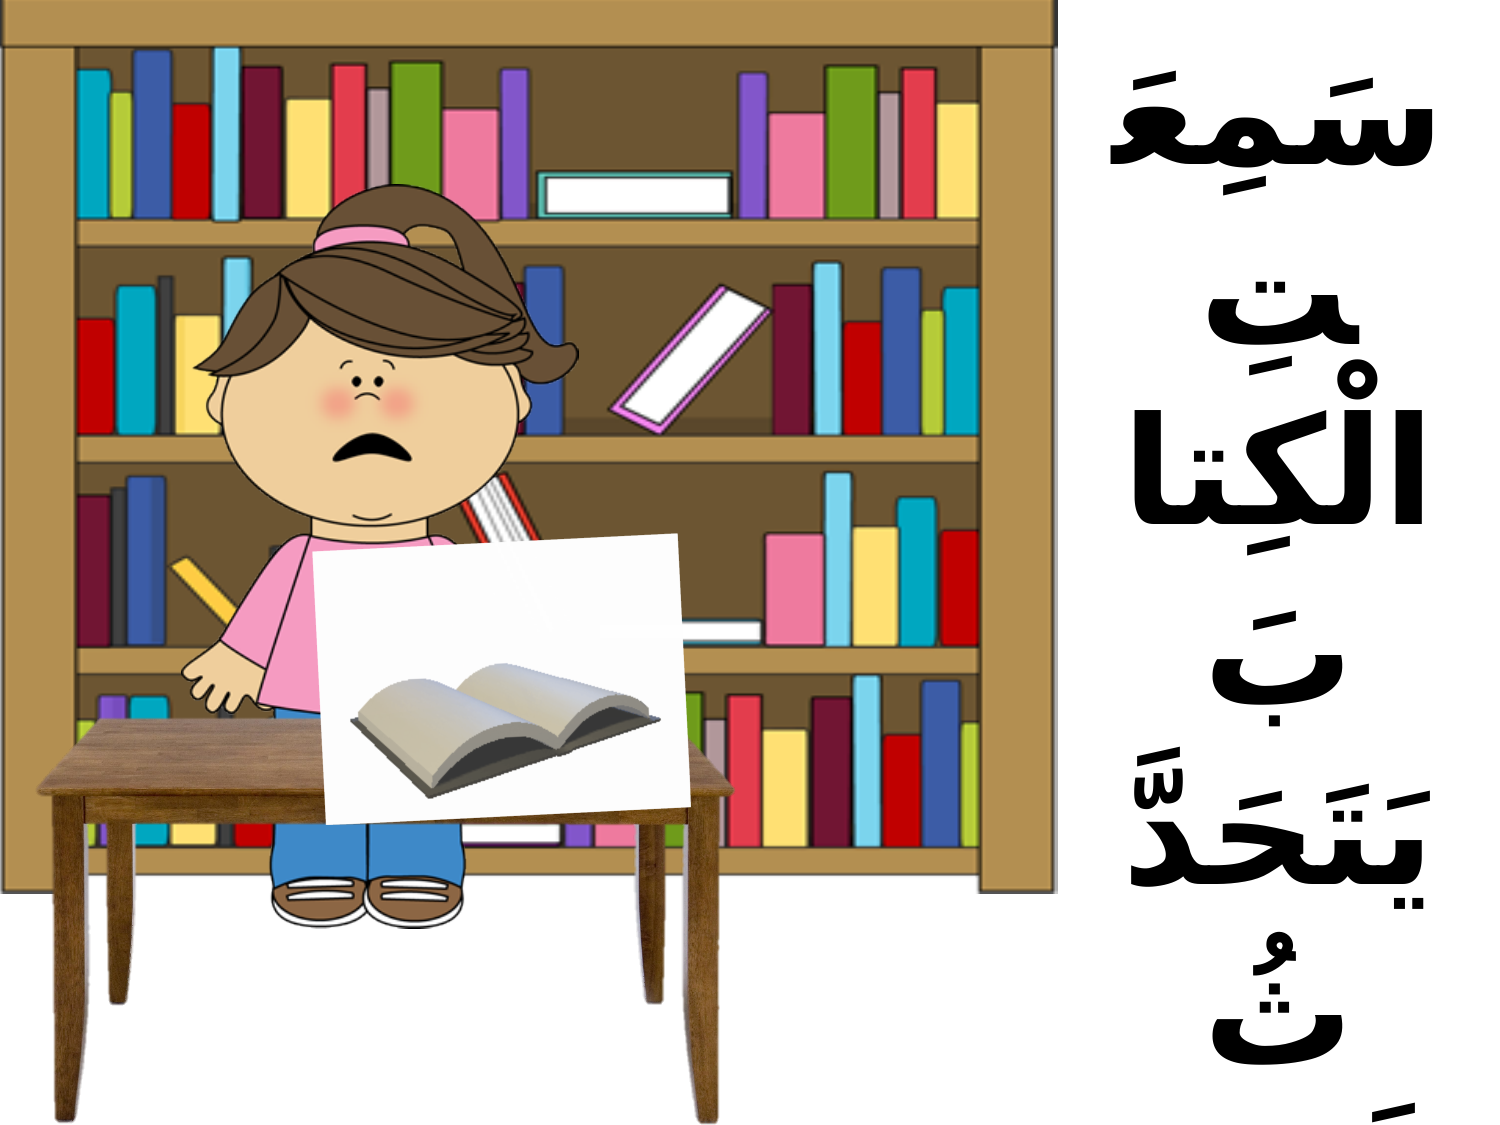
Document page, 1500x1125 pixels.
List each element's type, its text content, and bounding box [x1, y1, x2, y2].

text_box سَمِعَتِ الْكِتابَ يَتَحَدَّثُ إِلَيْها: أَهْلاً بِكِ يا لَيْلى. [1057, 7, 1500, 1125]
picture [0, 0, 1058, 1125]
